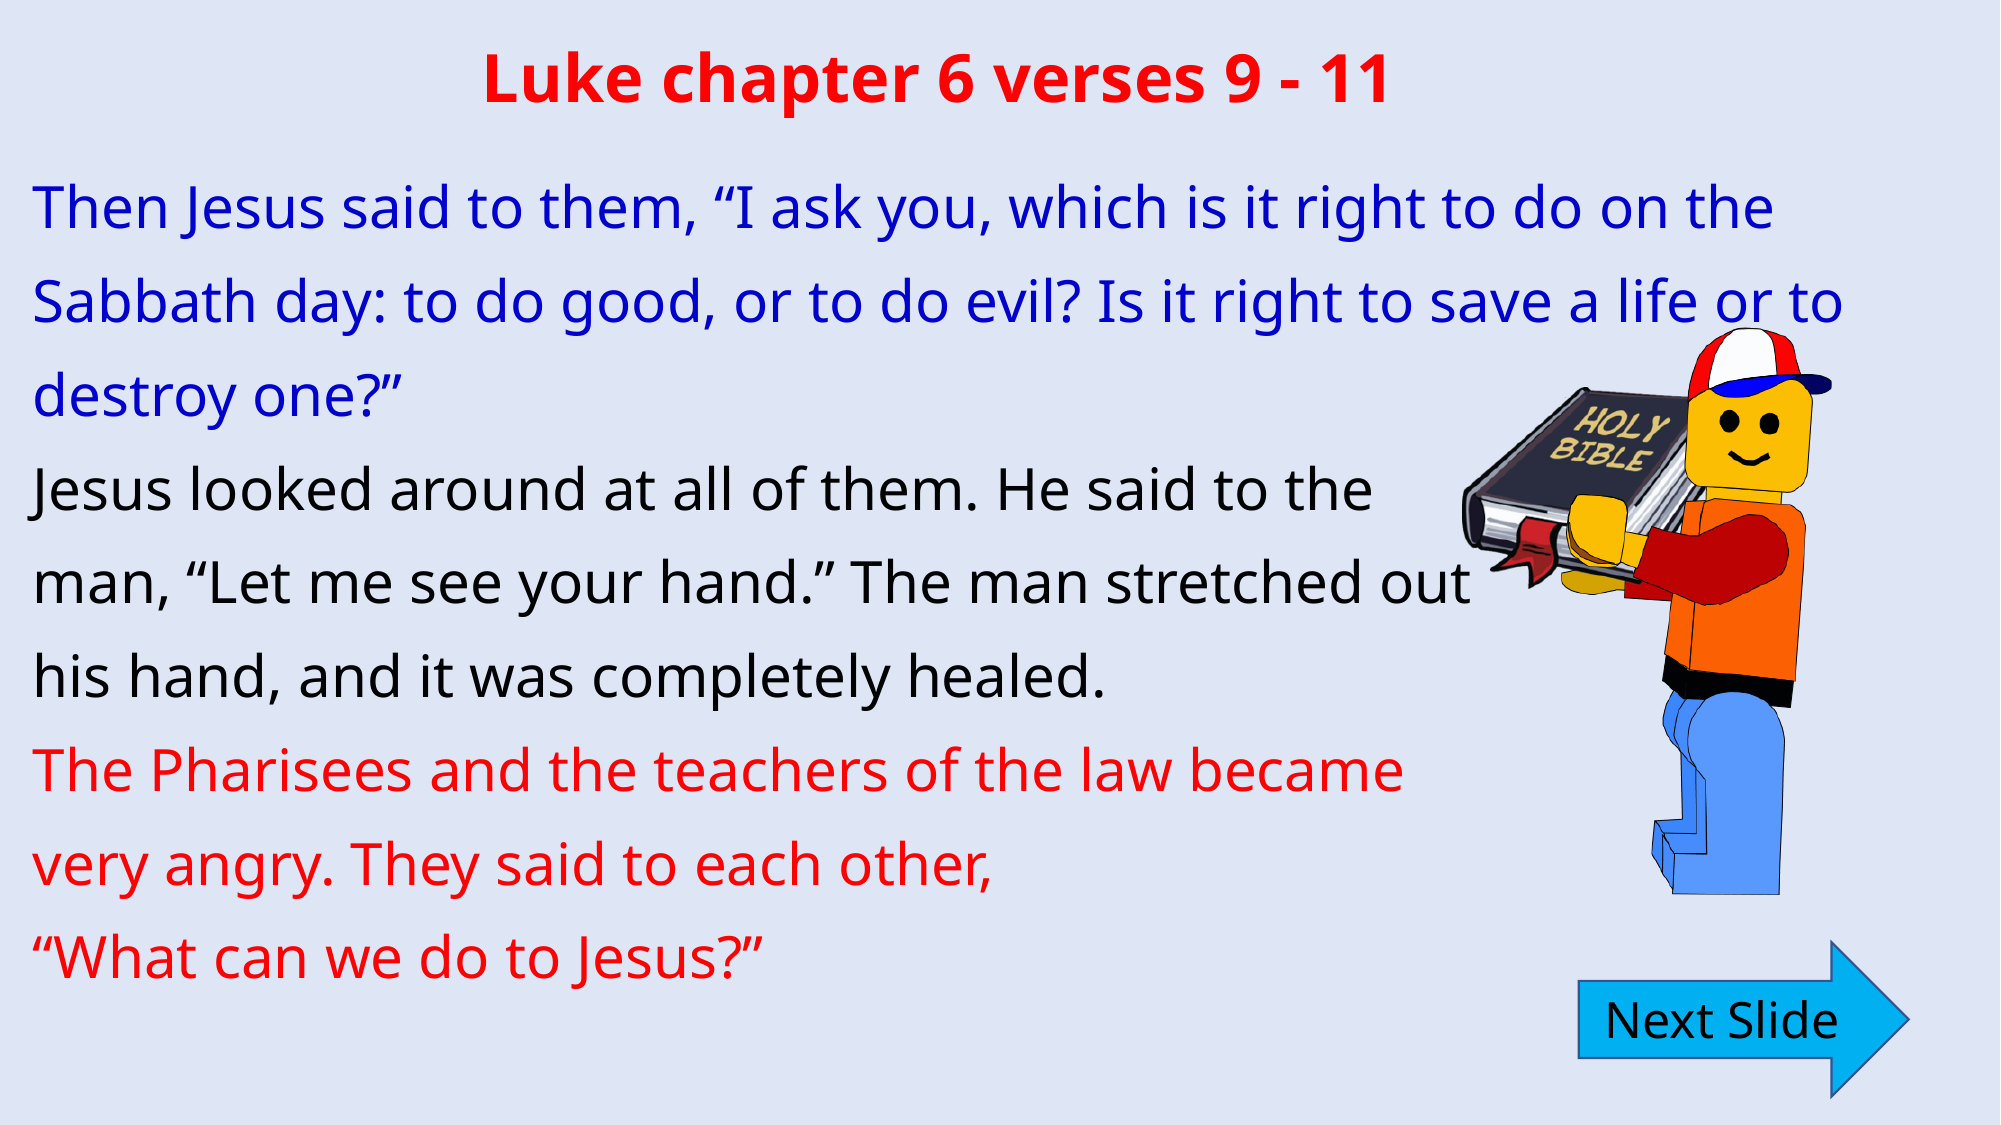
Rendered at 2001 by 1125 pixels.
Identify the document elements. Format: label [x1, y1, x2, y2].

text_box [1578, 942, 1909, 1097]
picture [1462, 327, 1832, 895]
text_box [0, 0, 2000, 1125]
